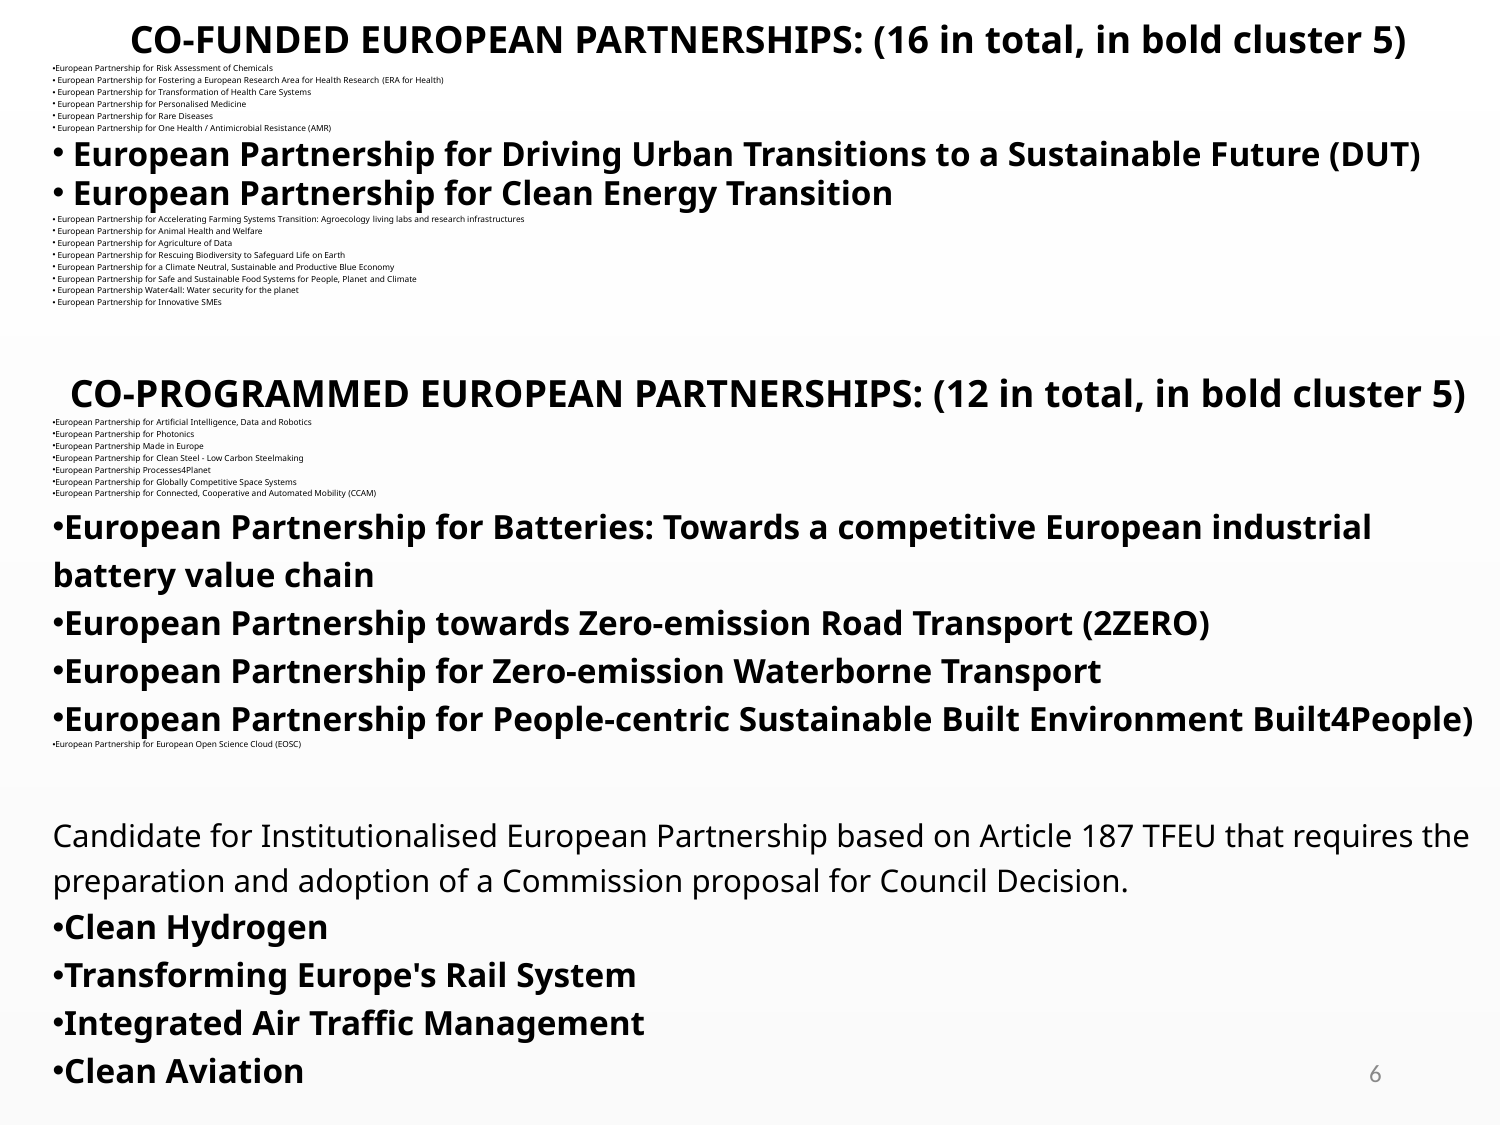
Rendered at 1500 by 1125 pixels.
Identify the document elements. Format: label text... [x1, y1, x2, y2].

slide_number 6 [1059, 1042, 1397, 1103]
list CO-FUNDED EUROPEAN PARTNERSHIPS: (16 in total, in bold cluster 5) European Partnership for Risk Assessment of Chemicals European Partnership for Fostering a European Research Area for Health Research (ERA for Health) European Partnership for Transformation of Health Care Systems European Partnership for Personalised Medicine European Partnership for Rare Diseases European Partnership for One Health / Antimicrobial Resistance (AMR) European Partnership for Driving Urban Transitions to a Sustainable Future (DUT) European Partnership for Clean Energy Transition European Partnership for Accelerating Farming Systems Transition: Agroecology living labs and research infrastructures European Partnership for Animal Health and Welfare European Partnership for Agriculture of Data European Partnership for Rescuing Biodiversity to Safeguard Life on Earth European Partnership for a Climate Neutral, Sustainable and Productive Blue Economy European Partnership for Safe and Sustainable Food Systems for People, Planet and Climate European Partnership Water4all: Water security for the planet European Partnership for Innovative SMEs CO-PROGRAMMED EUROPEAN PARTNERSHIPS: (12 in total, in bold cluster 5) European Partnership for Artificial Intelligence, Data and Robotics European Partnership for Photonics European Partnership Made in Europe European Partnership for Clean Steel - Low Carbon Steelmaking European Partnership Processes4Planet European Partnership for Globally Competitive Space Systems European Partnership for Connected, Cooperative and Automated Mobility (CCAM) European Partnership for Batteries: Towards a competitive European industrial battery value chain European Partnership towards Zero-emission Road Transport (2ZERO) European Partnership for Zero-emission Waterborne Transport European Partnership for People-centric Sustainable Built Environment Built4People) European Partnership for European Open Science Cloud (EOSC) Candidate for Institutionalised European Partnership based on Article 187 TFEU that requires the preparation and adoption of a Commission proposal for Council Decision. Clean Hydrogen Transforming Europe's Rail System Integrated Air Traffic Management Clean Aviation [37, 0, 1500, 1125]
